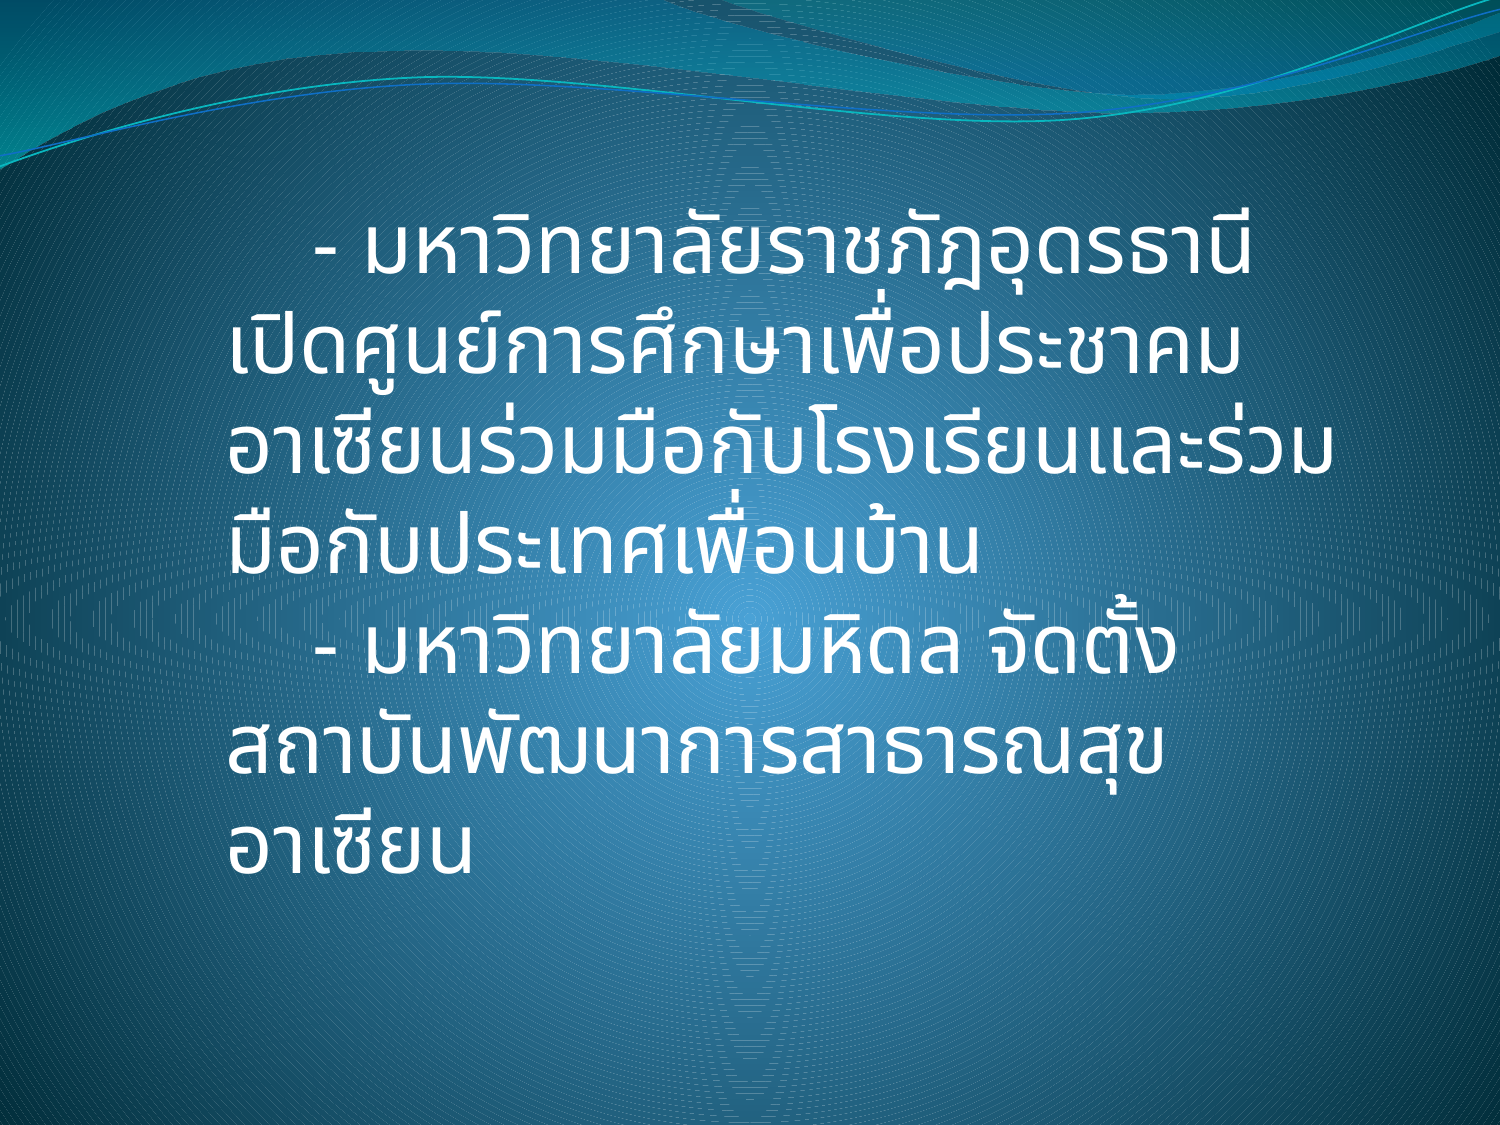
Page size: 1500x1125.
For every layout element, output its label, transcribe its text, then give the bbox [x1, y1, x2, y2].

text_box - มหาวิทยาลัยราชภัฎอุดรธานี เปิดศูนย์การศึกษาเพื่อประชาคมอาเซียนร่วมมือกับโรงเรียนและร่วมมือกับประเทศเพื่อนบ้าน - มหาวิทยาลัยมหิดล จัดตั้งสถาบันพัฒนาการสาธารณสุขอาเซียน [210, 183, 1360, 898]
